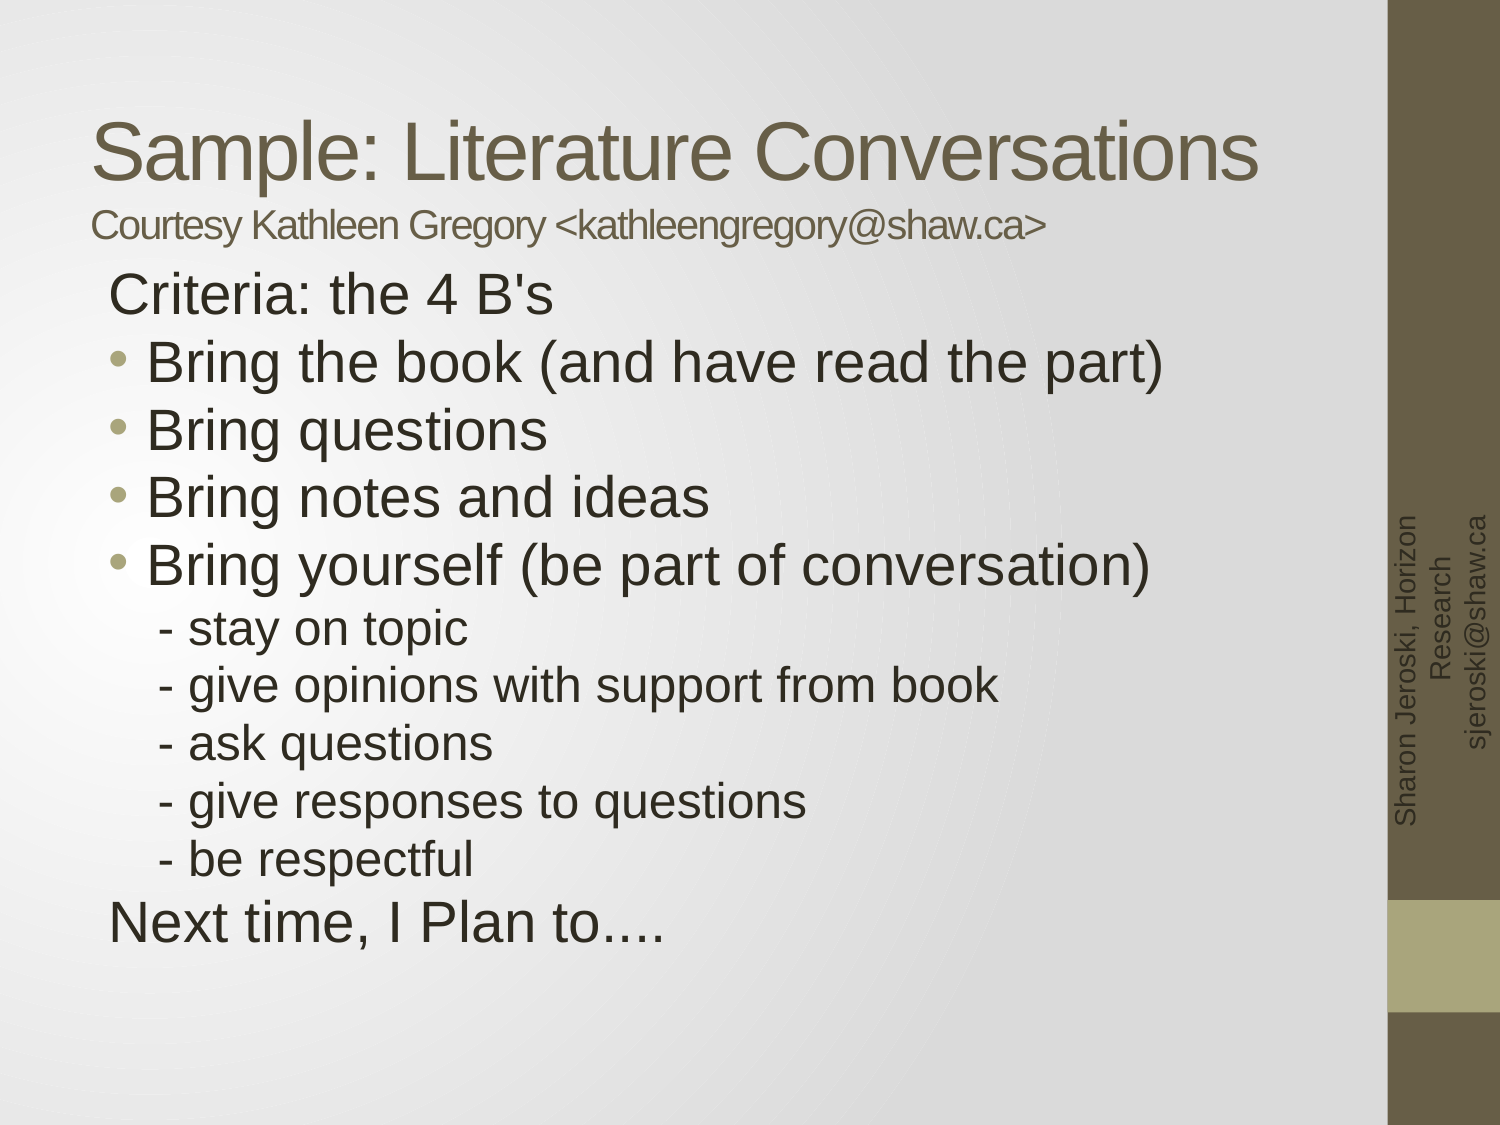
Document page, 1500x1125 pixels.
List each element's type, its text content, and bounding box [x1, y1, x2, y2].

footer Sharon Jeroski, Horizon Research sjeroski@shaw.ca [1408, 500, 1469, 889]
list Criteria: the 4 B's Bring the book (and have read the part) Bring questions Bring notes and ideas Bring yourself (be part of conversation) - stay on topic - give opinions with support from book - ask questions - give responses to questions - be respectful Next time, I Plan to.... [75, 262, 1325, 1050]
title Sample: Literature Conversations Courtesy Kathleen Gregory <kathleengregory@shaw.ca> [75, 45, 1425, 300]
